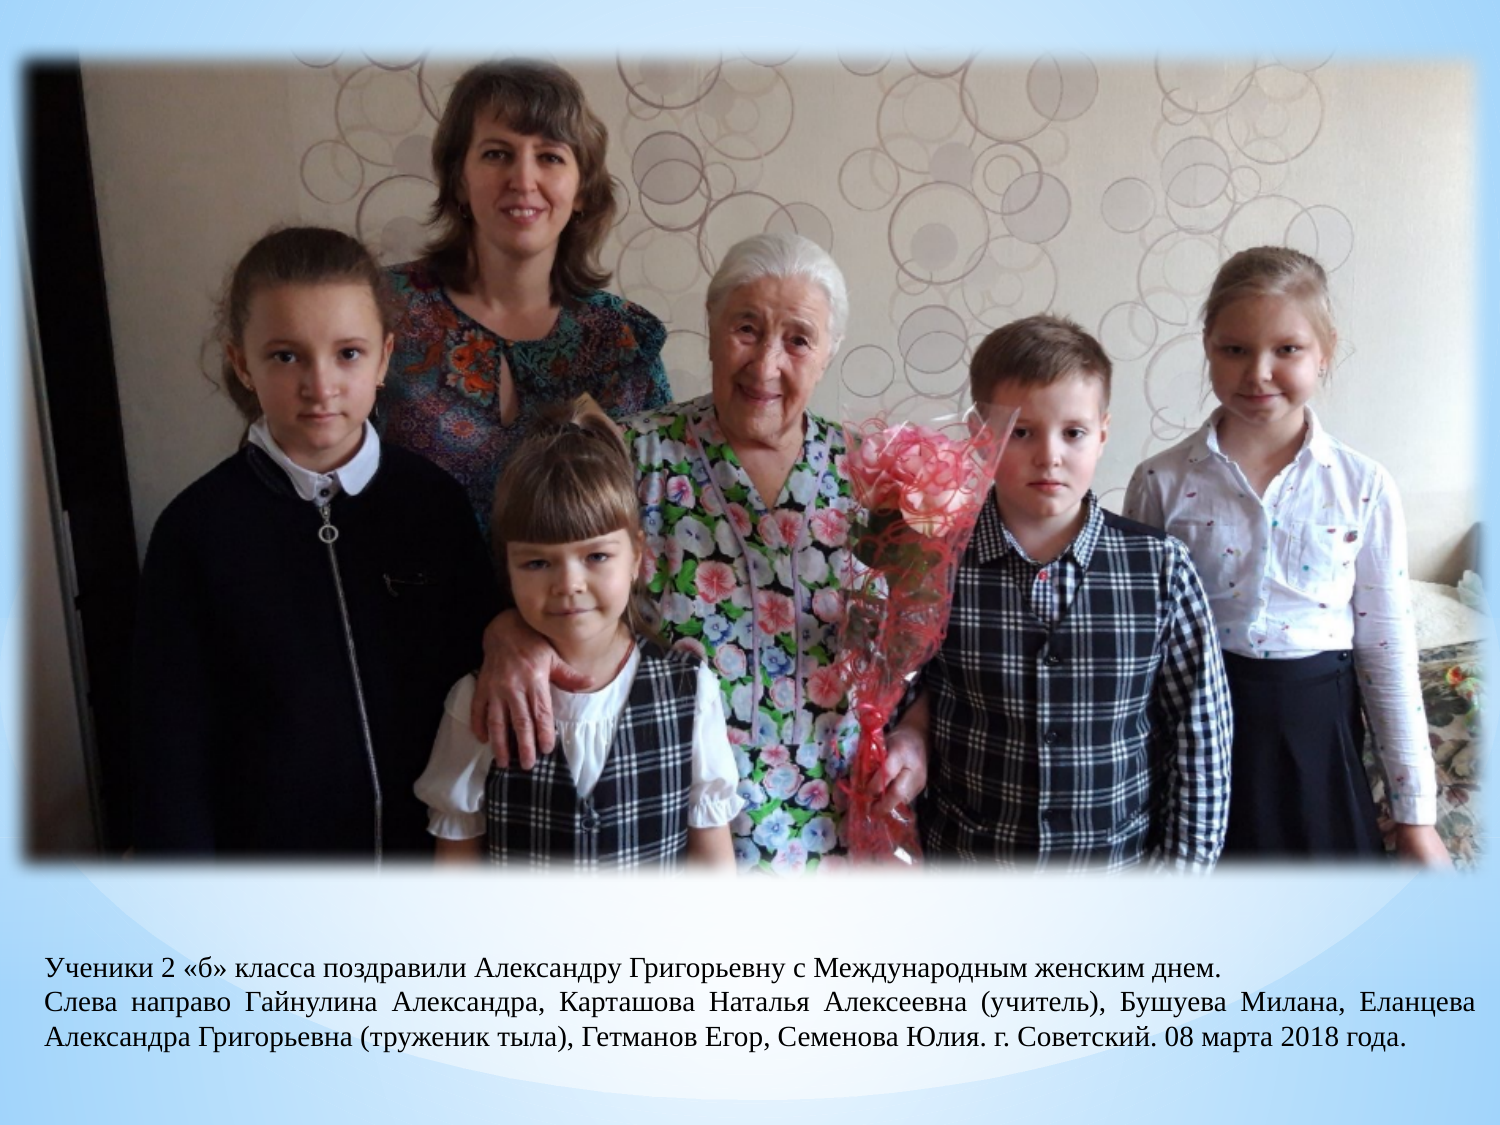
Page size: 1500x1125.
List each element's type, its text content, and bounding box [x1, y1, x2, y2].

text_box Ученики 2 «б» класса поздравили Александру Григорьевну с Международным женским днем. Слева направо Гайнулина Александра, Карташова Наталья Алексеевна (учитель), Бушуева Милана, Еланцева Александра Григорьевна (труженик тыла), Гетманов Егор, Семенова Юлия. г. Советский. 08 марта 2018 года. [29, 940, 1492, 1106]
picture [5, 42, 1492, 882]
